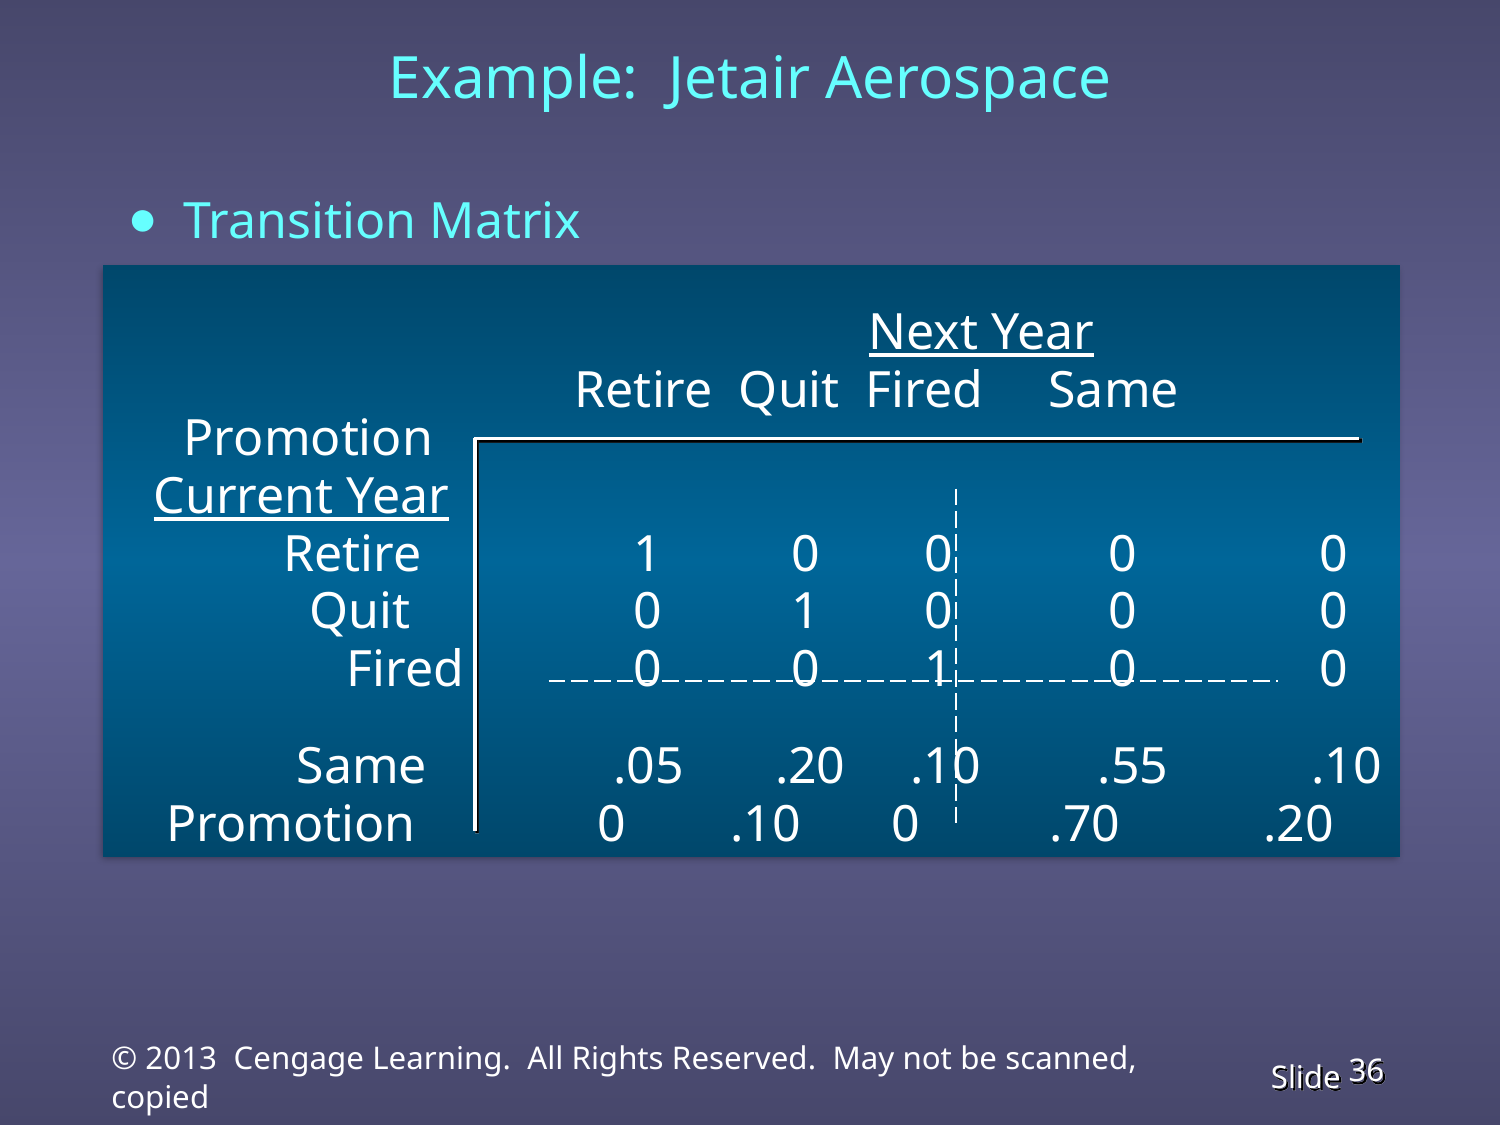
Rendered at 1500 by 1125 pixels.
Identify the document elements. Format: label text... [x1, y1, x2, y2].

title Example: Jetair Aerospace [112, 8, 1388, 143]
text_box [103, 265, 112, 857]
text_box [473, 438, 1360, 832]
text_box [548, 488, 1279, 828]
list Transition Matrix Next Year Retire Quit Fired Same Promotion Current Year Retire 1 0 0 0 0 Quit 0 1 0 0 0 Fired 0 0 1 0 0 Same .05 .20 .10 .55 .10 Promotion 0 .10 0 .70 .20 [112, 181, 1407, 943]
